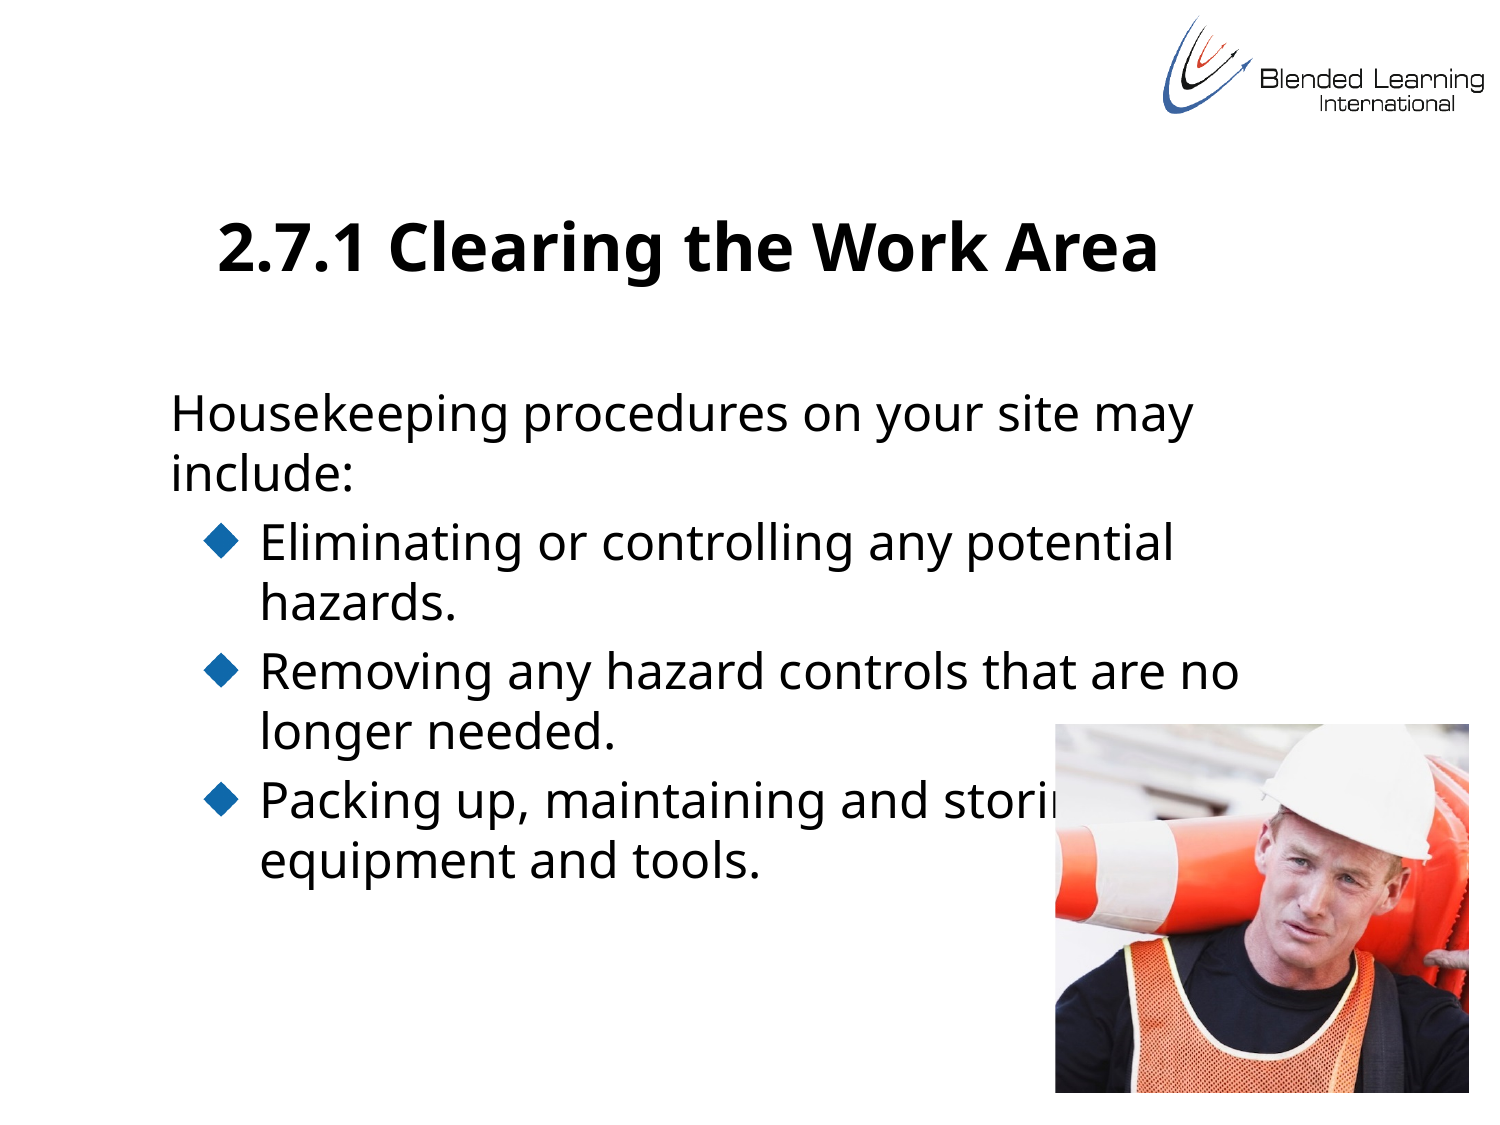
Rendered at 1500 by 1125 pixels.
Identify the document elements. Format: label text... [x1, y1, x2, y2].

title 2.7.1 Clearing the Work Area [202, 156, 1394, 334]
picture [203, 522, 239, 559]
list Housekeeping procedures on your site may include: Eliminating or controlling any potential hazards. Removing any hazard controls that are no longer needed. Packing up, maintaining and storing equipment and tools. [155, 373, 1347, 778]
picture [203, 652, 239, 688]
picture [1055, 723, 1470, 1093]
picture [203, 781, 239, 817]
picture [1163, 15, 1485, 116]
